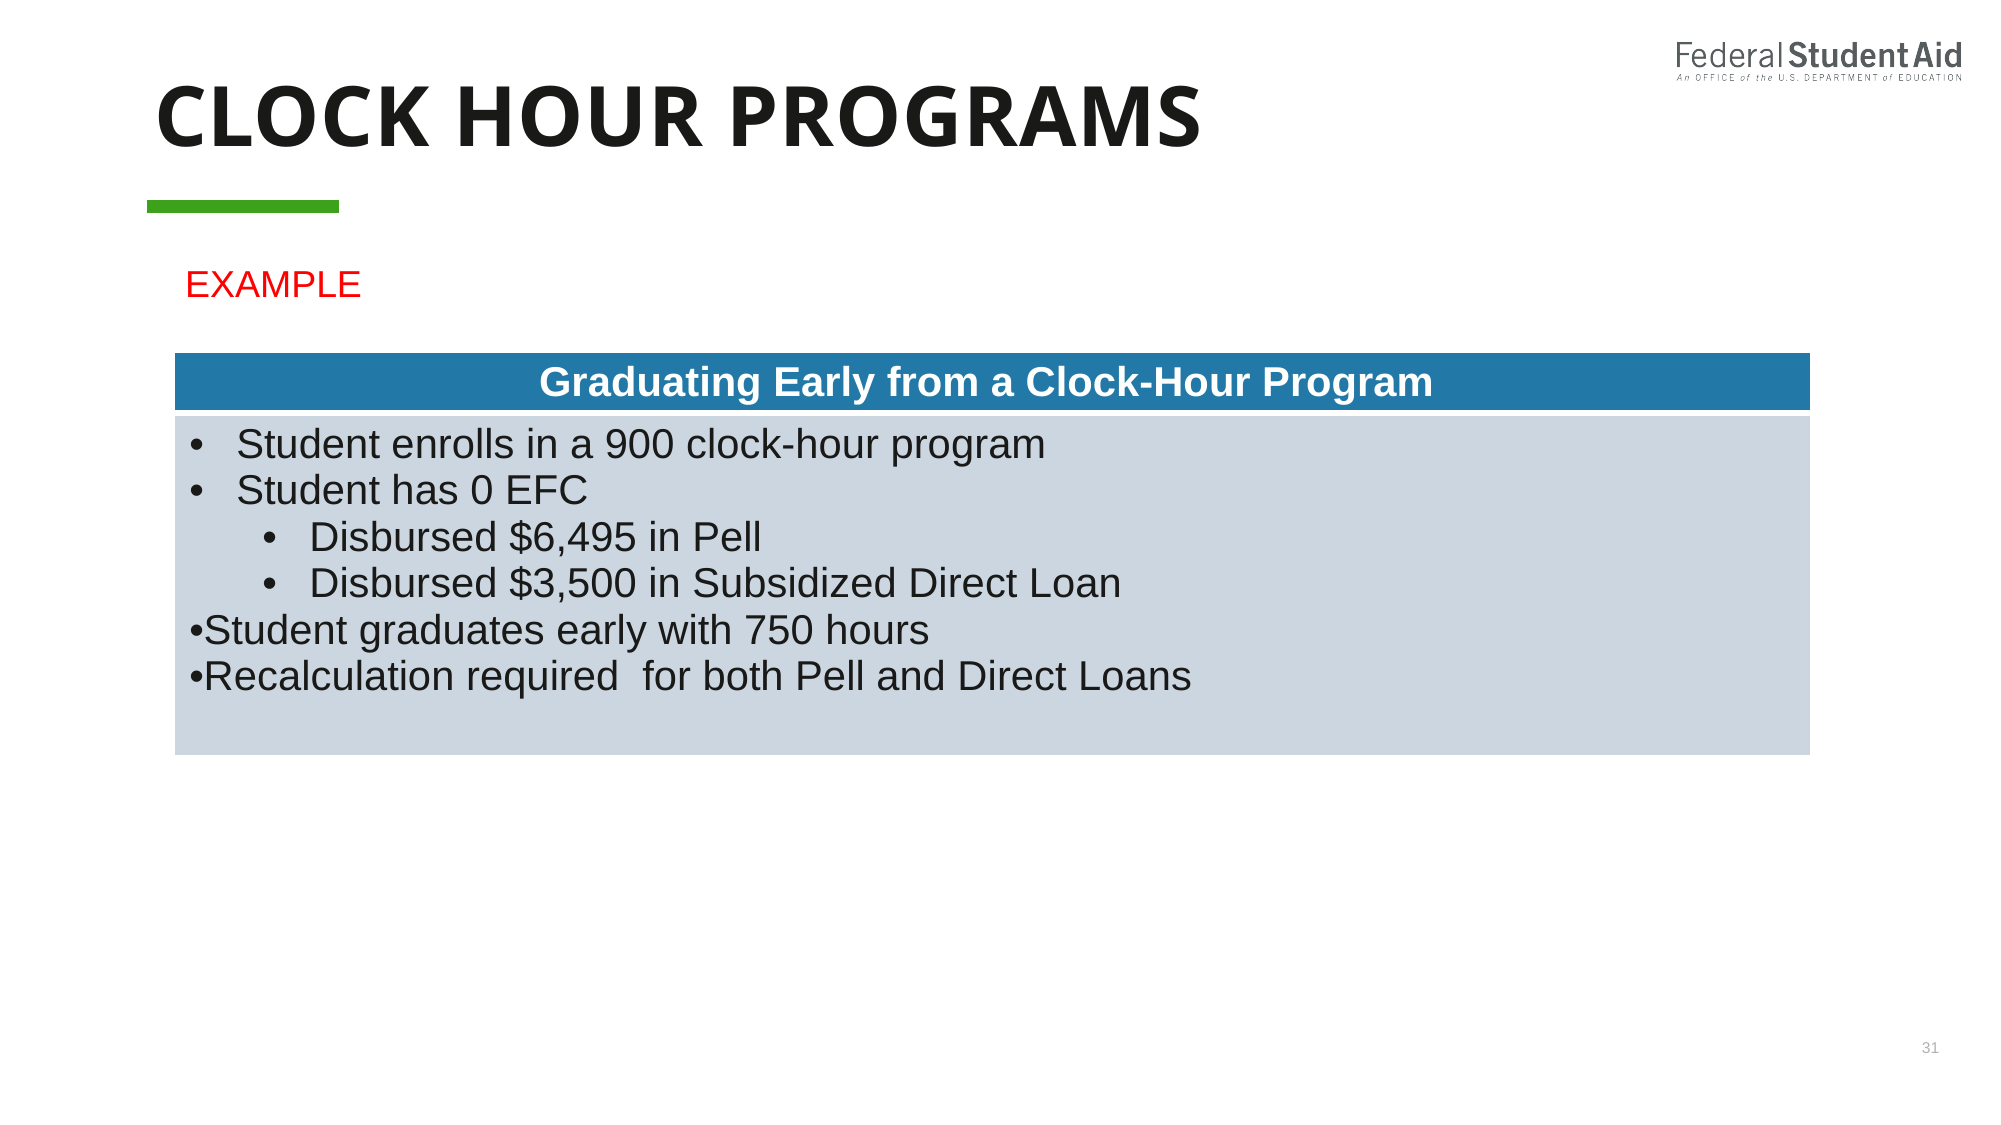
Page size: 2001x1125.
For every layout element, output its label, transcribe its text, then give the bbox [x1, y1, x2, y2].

text_box EXAMPLE [170, 252, 804, 313]
table_cell Student enrolls in a 900 clock-hour program Student has 0 EFC Disbursed $6,495 in Pell Disbursed $3,500 in Subsidized Direct Loan Student graduates early with 750 hours Recalculation required for both Pell and Direct Loans [175, 416, 1810, 755]
title Clock hour programs [134, 64, 1590, 196]
picture [1651, 16, 1986, 106]
slide_number 31 [1921, 1037, 1985, 1099]
table_header Graduating Early from a Clock-Hour Program [175, 353, 1810, 410]
